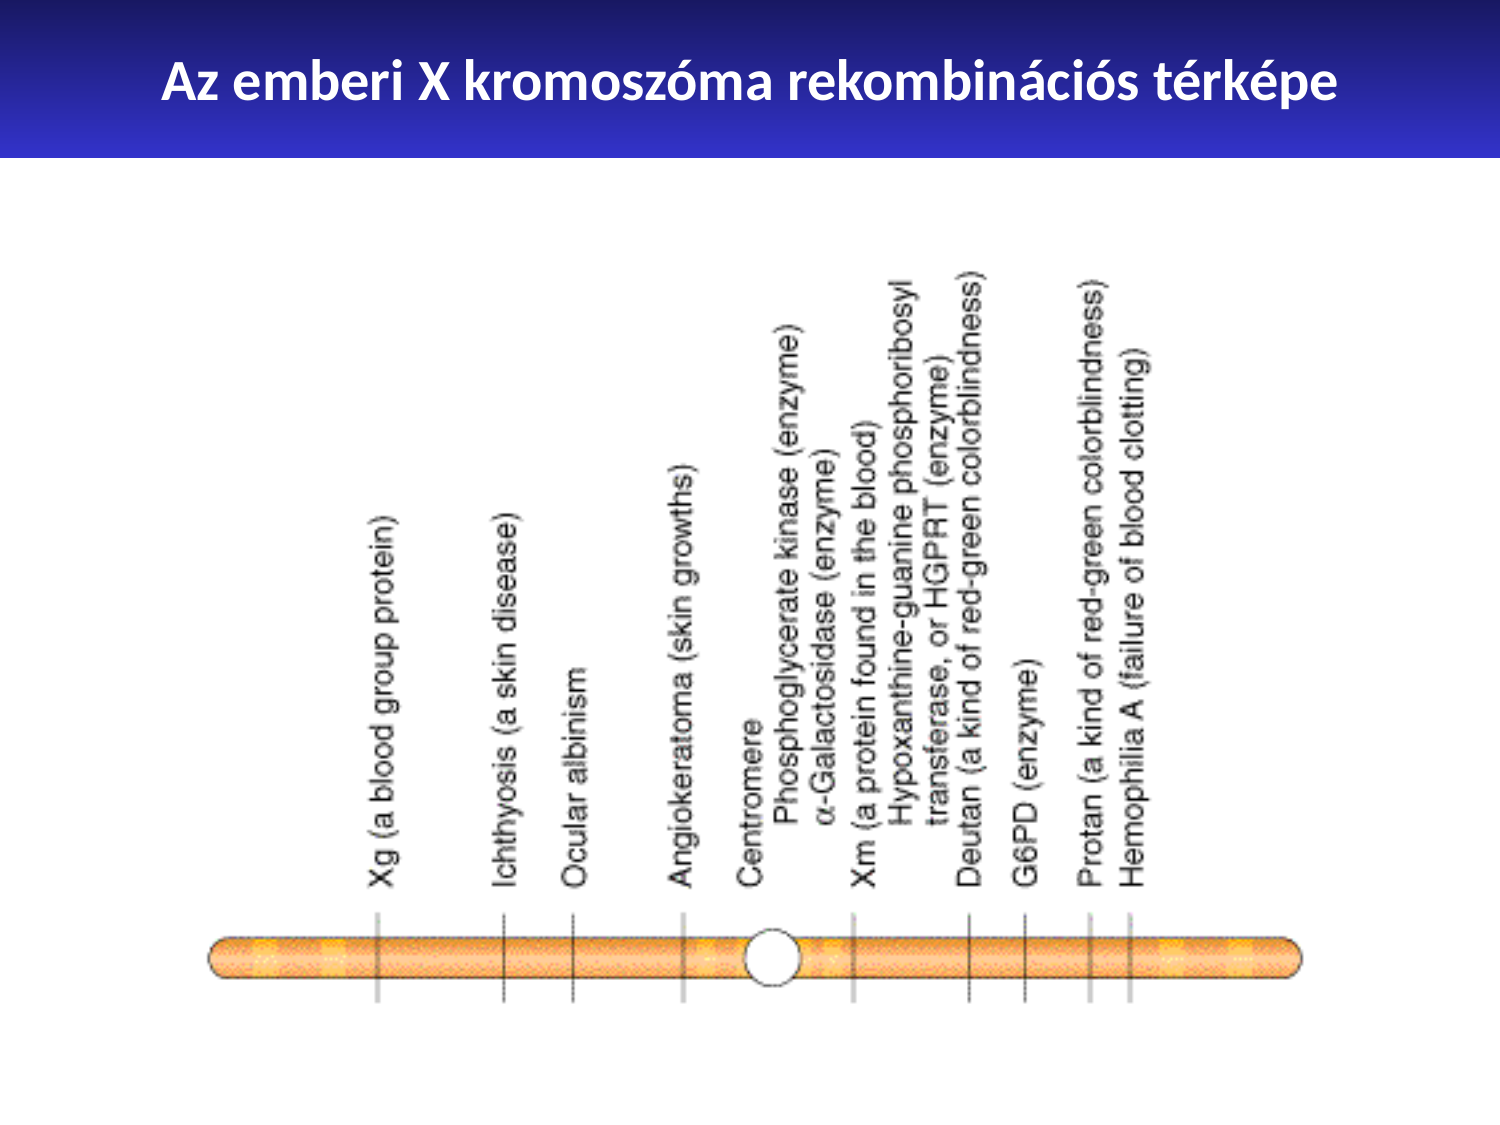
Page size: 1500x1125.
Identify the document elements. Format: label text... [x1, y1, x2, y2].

text_box Az emberi X kromoszóma rekombinációs térképe [0, 0, 1500, 158]
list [187, 253, 1326, 1026]
